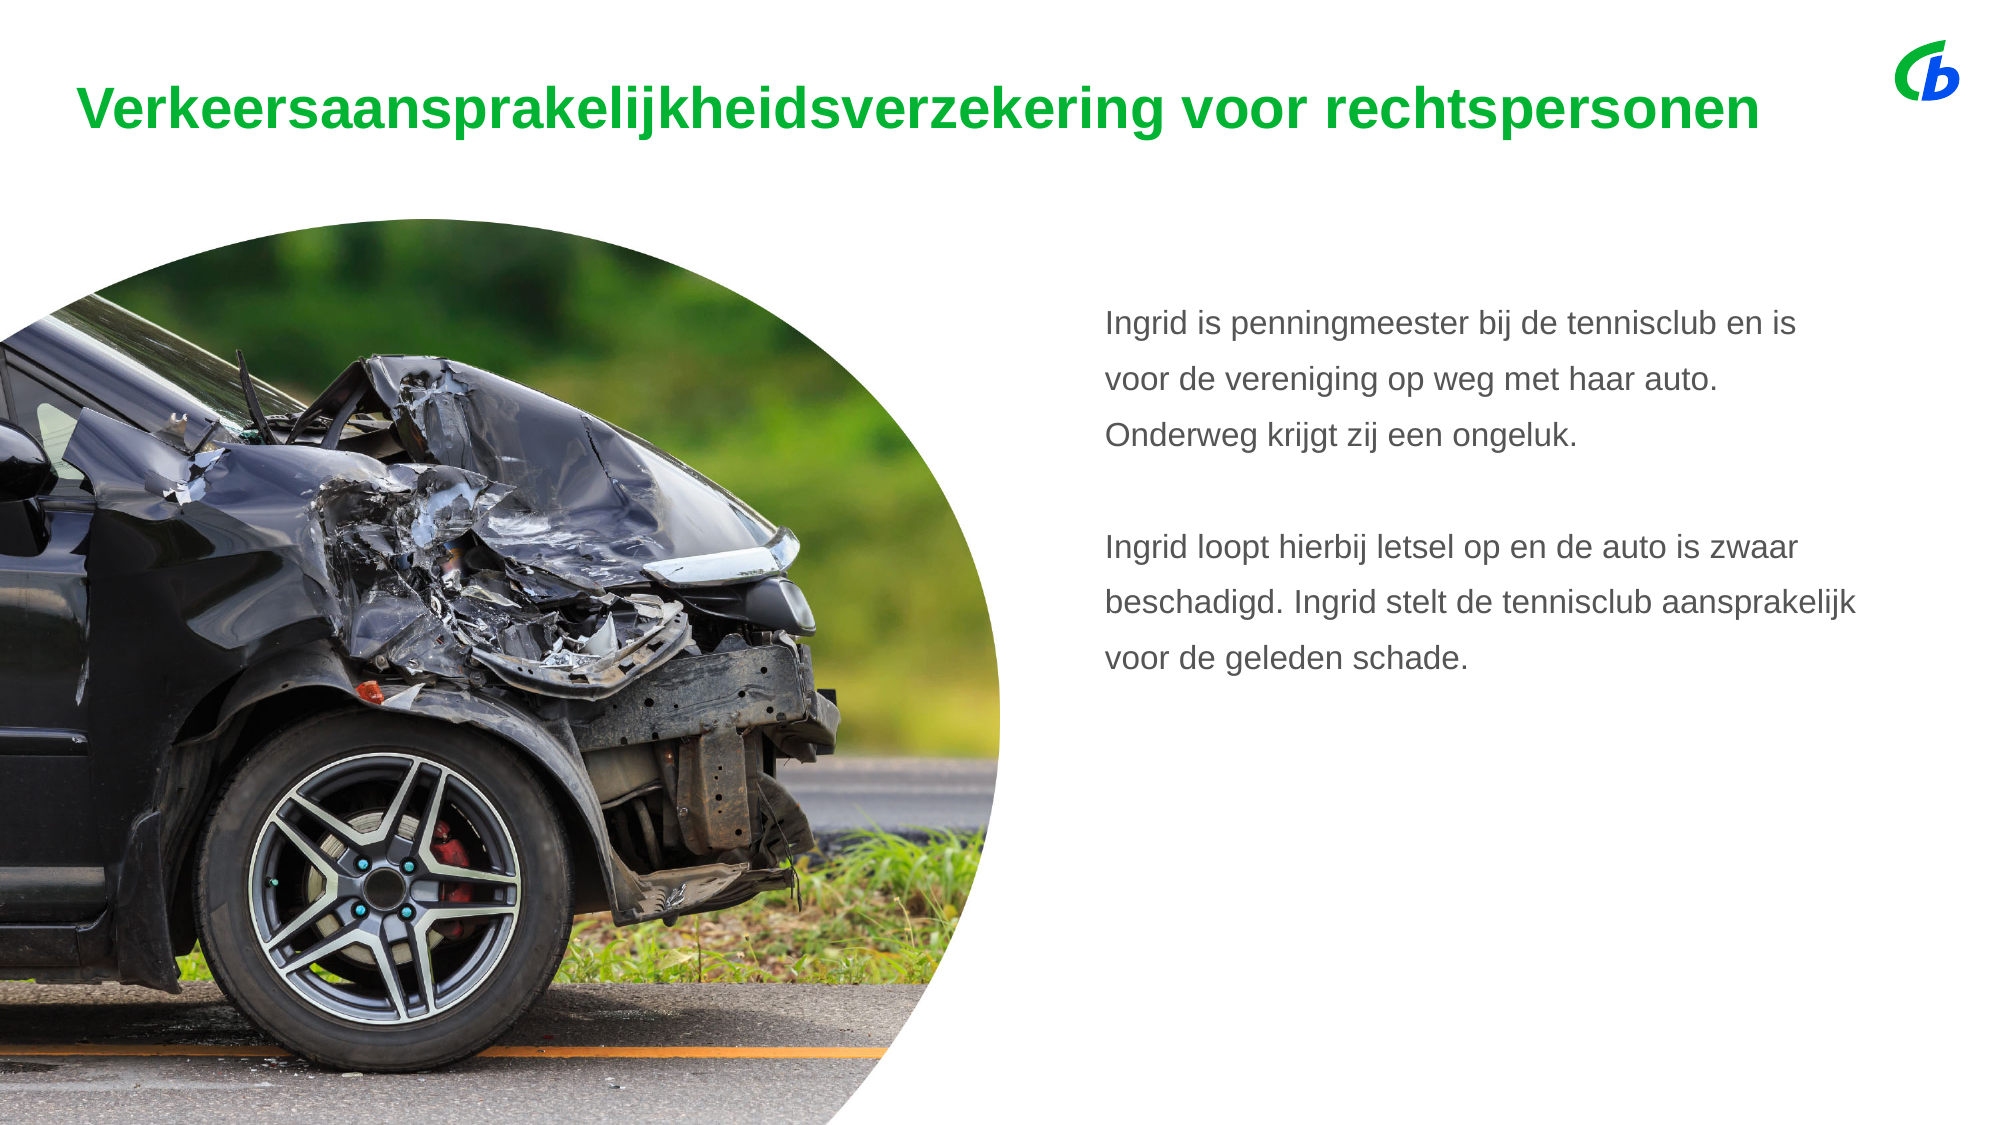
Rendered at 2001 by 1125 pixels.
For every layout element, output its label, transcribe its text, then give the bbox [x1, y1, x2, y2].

text_box Ingrid is penningmeester bij de tennisclub en is voor de vereniging op weg met haar auto. Onderweg krijgt zij een ongeluk. Ingrid loopt hierbij letsel op en de auto is zwaar beschadigd. Ingrid stelt de tennisclub aansprakelijk voor de geleden schade. [1090, 278, 1881, 783]
picture [0, 219, 1000, 1125]
text_box Verkeersaansprakelijkheidsverzekering voor rechtspersonen [76, 74, 1881, 145]
